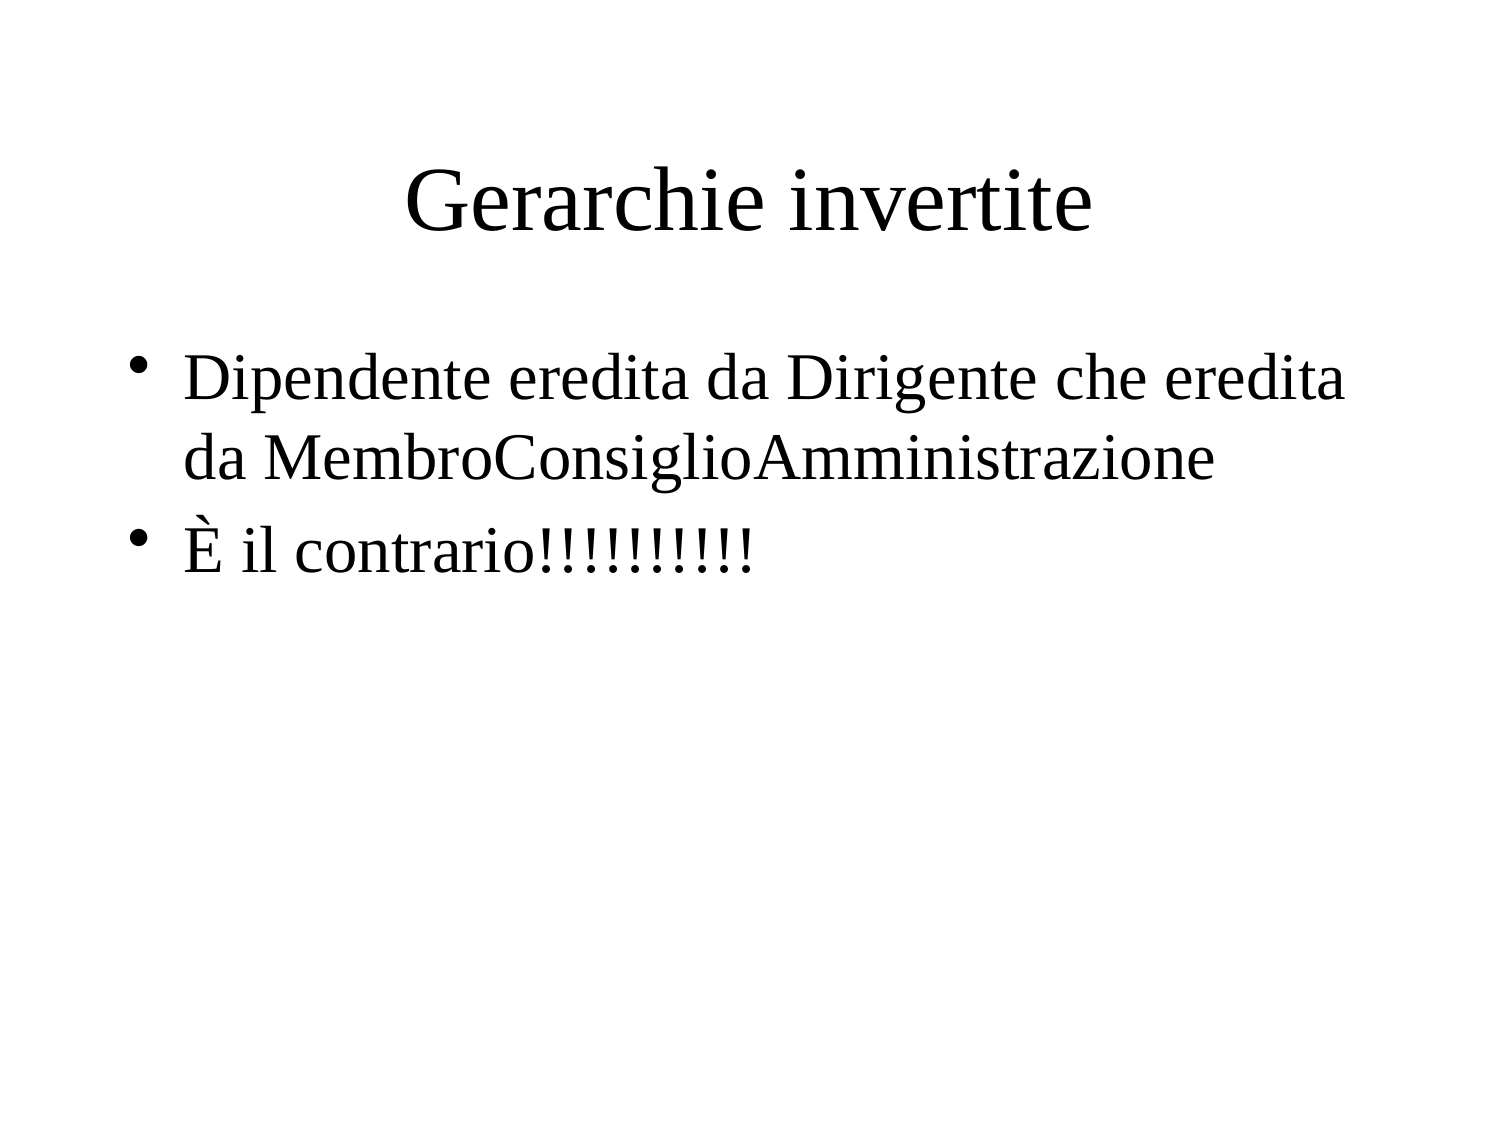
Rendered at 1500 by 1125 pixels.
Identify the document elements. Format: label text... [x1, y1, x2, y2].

list Dipendente eredita da Dirigente che eredita da MembroConsiglioAmministrazione È il contrario!!!!!!!!!! [112, 324, 1388, 1000]
title Gerarchie invertite [112, 99, 1388, 288]
